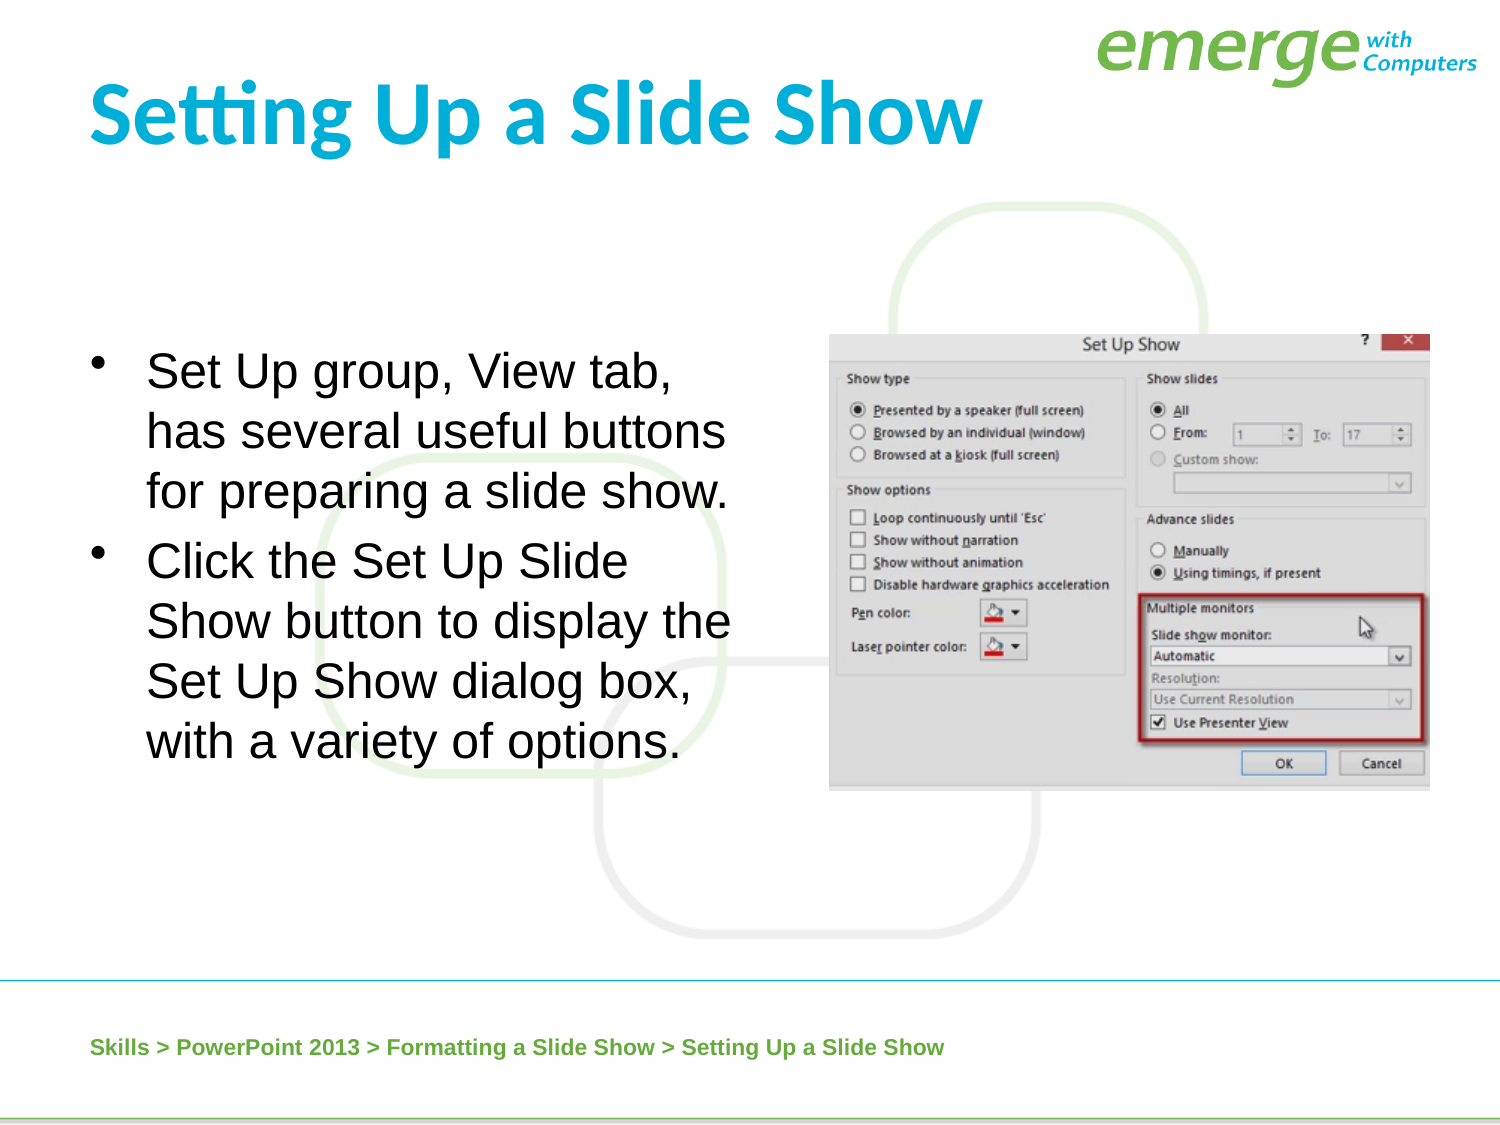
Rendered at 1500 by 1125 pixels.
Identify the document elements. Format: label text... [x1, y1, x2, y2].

picture [1074, 0, 1500, 109]
text_box Set Up group, View tab, has several useful buttons for preparing a slide show. Click the Set Up Slide Show button to display the Set Up Show dialog box, with a variety of options. [74, 331, 750, 794]
text_box Setting Up a Slide Show [74, 45, 1425, 163]
text_box Skills > PowerPoint 2013 > Formatting a Slide Show > Setting Up a Slide Show [75, 1025, 1088, 1075]
picture [24, 185, 1500, 979]
picture [0, 982, 1500, 1125]
